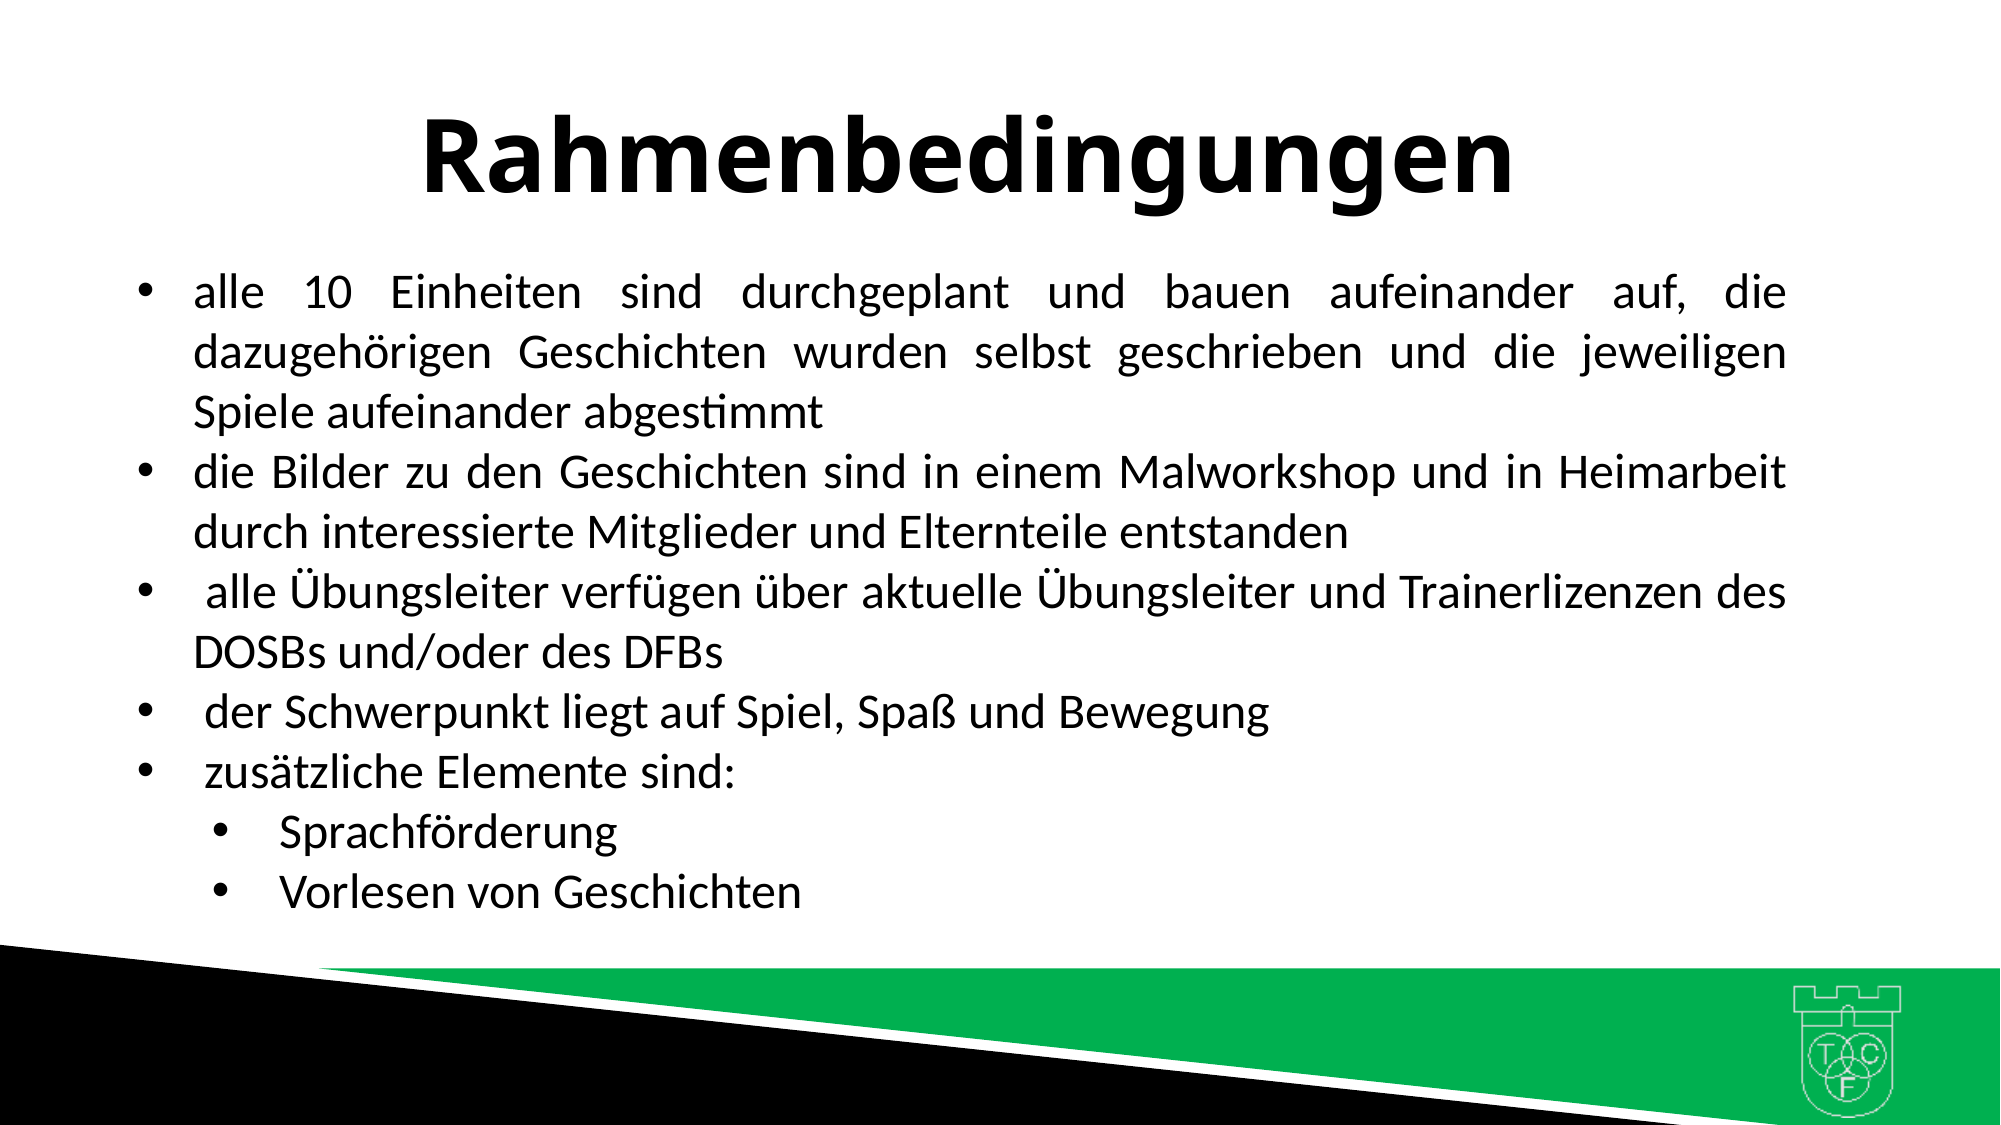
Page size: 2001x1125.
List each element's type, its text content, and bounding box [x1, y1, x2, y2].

text_box [1042, 967, 2000, 1125]
title Rahmenbedingungen [403, 50, 1546, 251]
picture [1789, 983, 1906, 1118]
text_box [0, 943, 1682, 1125]
text_box alle 10 Einheiten sind durchgeplant und bauen aufeinander auf, die dazugehörigen Geschichten wurden selbst geschrieben und die jeweiligen Spiele aufeinander abgestimmt die Bilder zu den Geschichten sind in einem Malworkshop und in Heimarbeit durch interessierte Mitglieder und Elternteile entstanden alle Übungsleiter verfügen über aktuelle Übungsleiter und Trainerlizenzen des DOSBs und/oder des DFBs der Schwerpunkt liegt auf Spiel, Spaß und Bewegung zusätzliche Elemente sind: Sprachförderung Vorlesen von Geschichten [122, 251, 1804, 1047]
